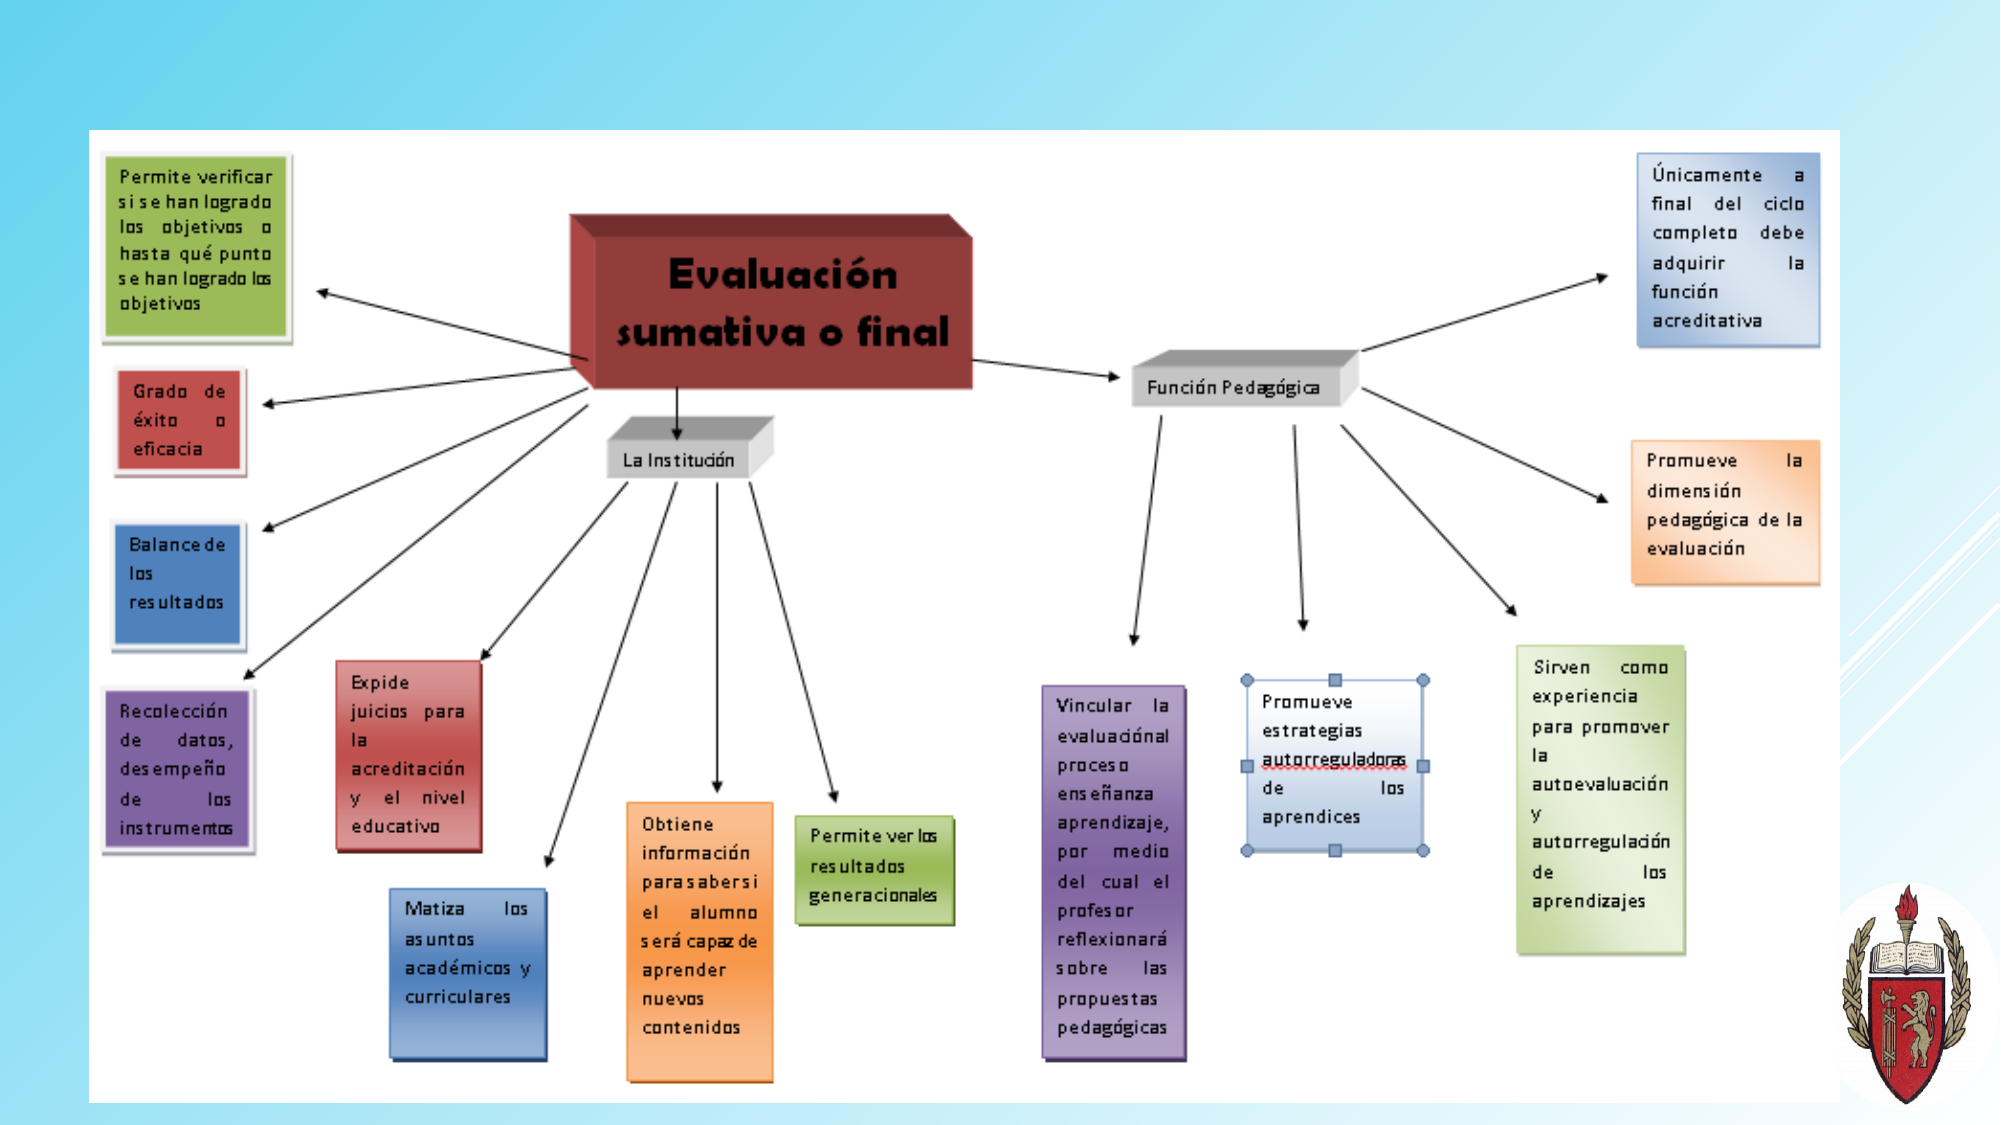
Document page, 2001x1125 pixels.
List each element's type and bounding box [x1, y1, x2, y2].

picture [88, 130, 2000, 1111]
